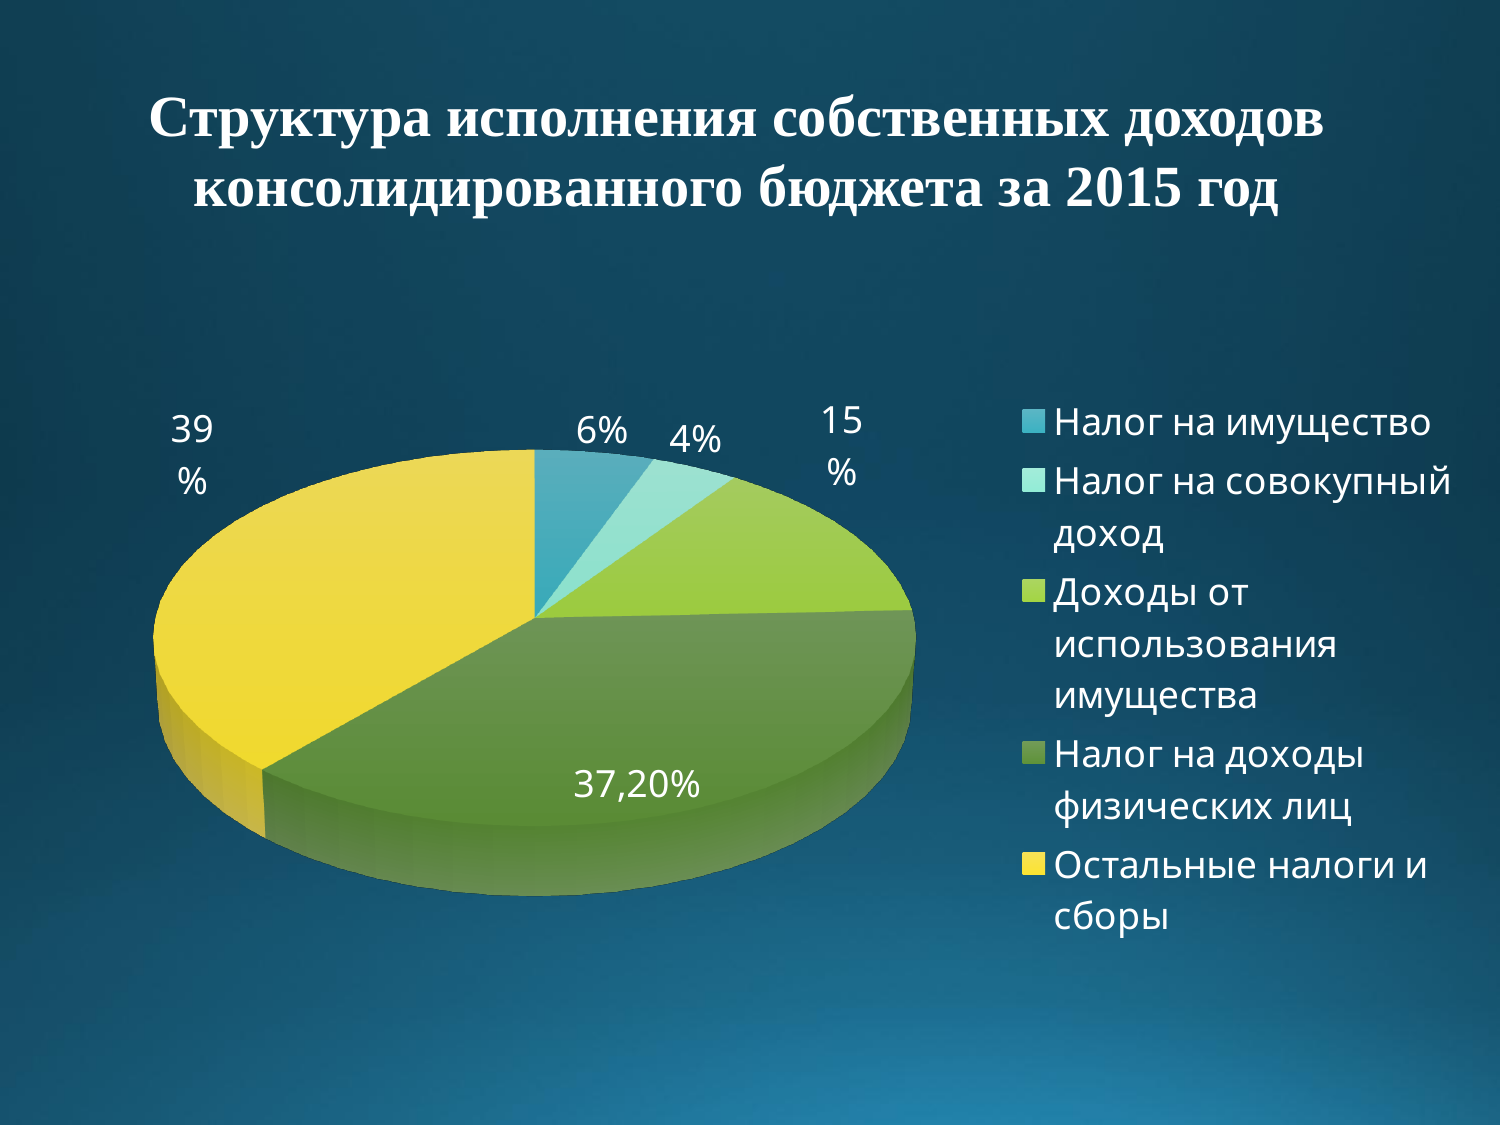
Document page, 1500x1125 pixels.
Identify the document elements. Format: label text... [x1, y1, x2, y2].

text_box Структура исполнения собственных доходов консолидированного бюджета за 2015 год [35, 70, 1453, 225]
chart [46, 210, 1477, 1125]
picture [0, 0, 1500, 1125]
